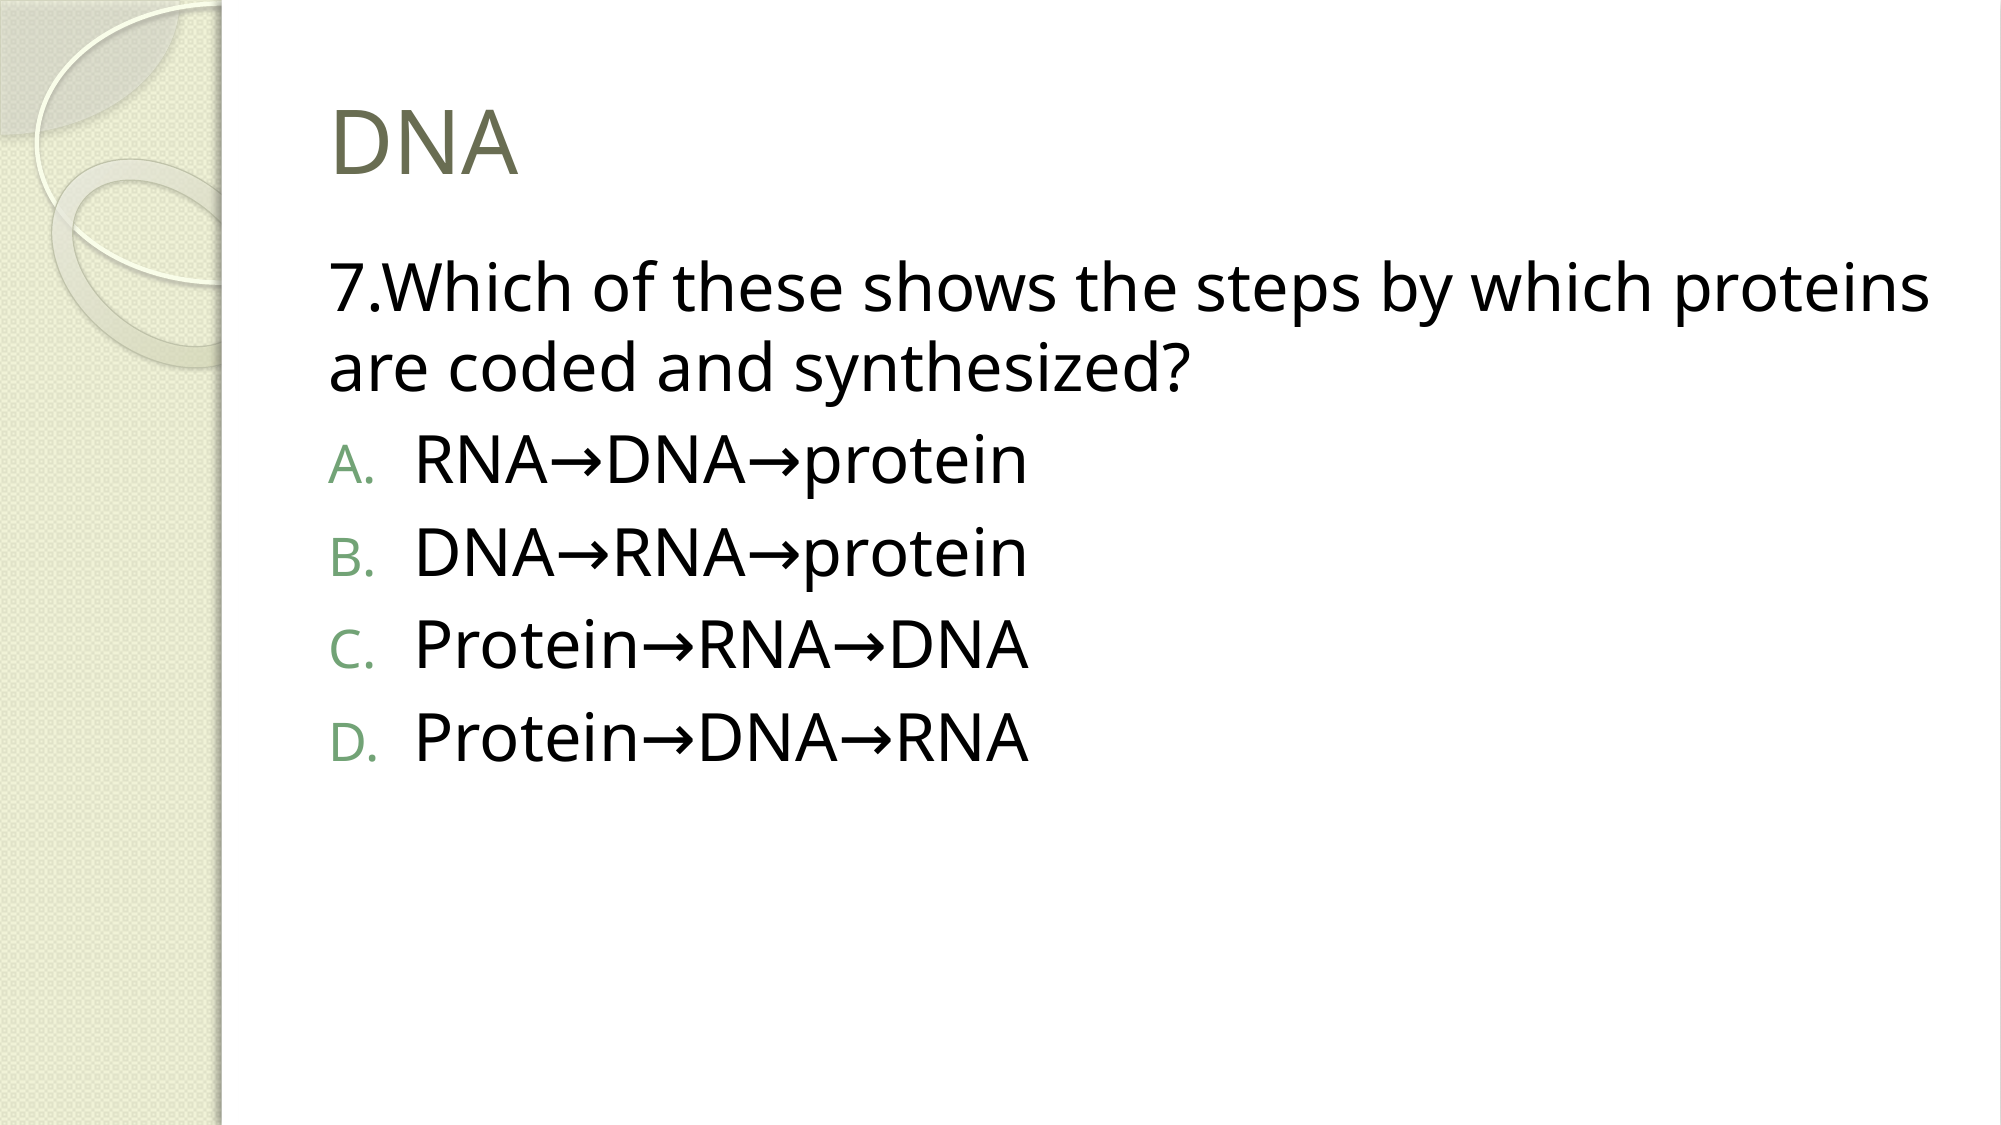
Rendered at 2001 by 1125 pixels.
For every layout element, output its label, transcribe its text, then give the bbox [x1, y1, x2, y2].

list 7.Which of these shows the steps by which proteins are coded and synthesized? RNA→DNA→protein DNA→RNA→protein Protein→RNA→DNA Protein→DNA→RNA [313, 237, 1954, 1025]
title DNA [313, 45, 1954, 233]
